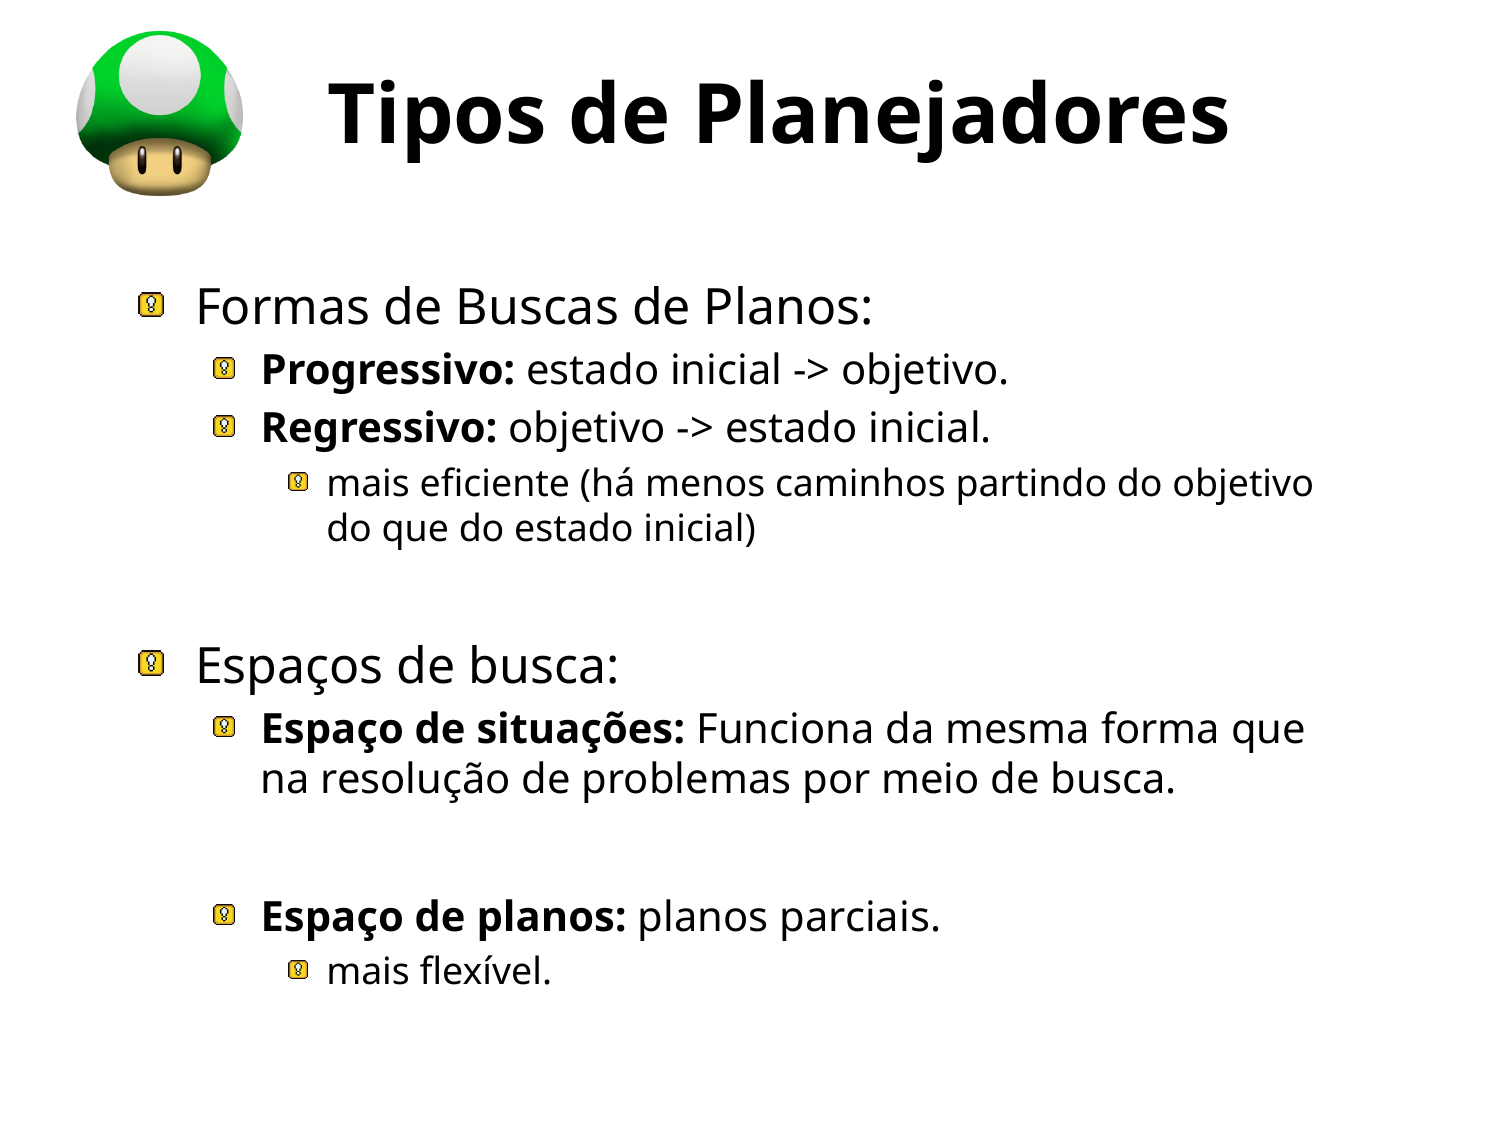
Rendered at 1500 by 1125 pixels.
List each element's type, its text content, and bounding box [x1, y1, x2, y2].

picture [288, 960, 308, 979]
picture [213, 716, 235, 737]
picture [213, 357, 235, 379]
picture [138, 650, 164, 676]
picture [213, 904, 235, 925]
picture [138, 292, 164, 317]
title Tipos de Planejadores [312, 37, 1426, 183]
picture [213, 415, 235, 437]
picture [288, 472, 308, 491]
picture [76, 30, 243, 197]
list Formas de Buscas de Planos: Progressivo: estado inicial -> objetivo. Regressivo: objetivo -> estado inicial. mais eficiente (há menos caminhos partindo do objetivo do que do estado inicial) Espaços de busca: Espaço de situações: Funciona da mesma forma que na resolução de problemas por meio de busca. Espaço de planos: planos parciais. mais flexível. [123, 267, 1365, 941]
